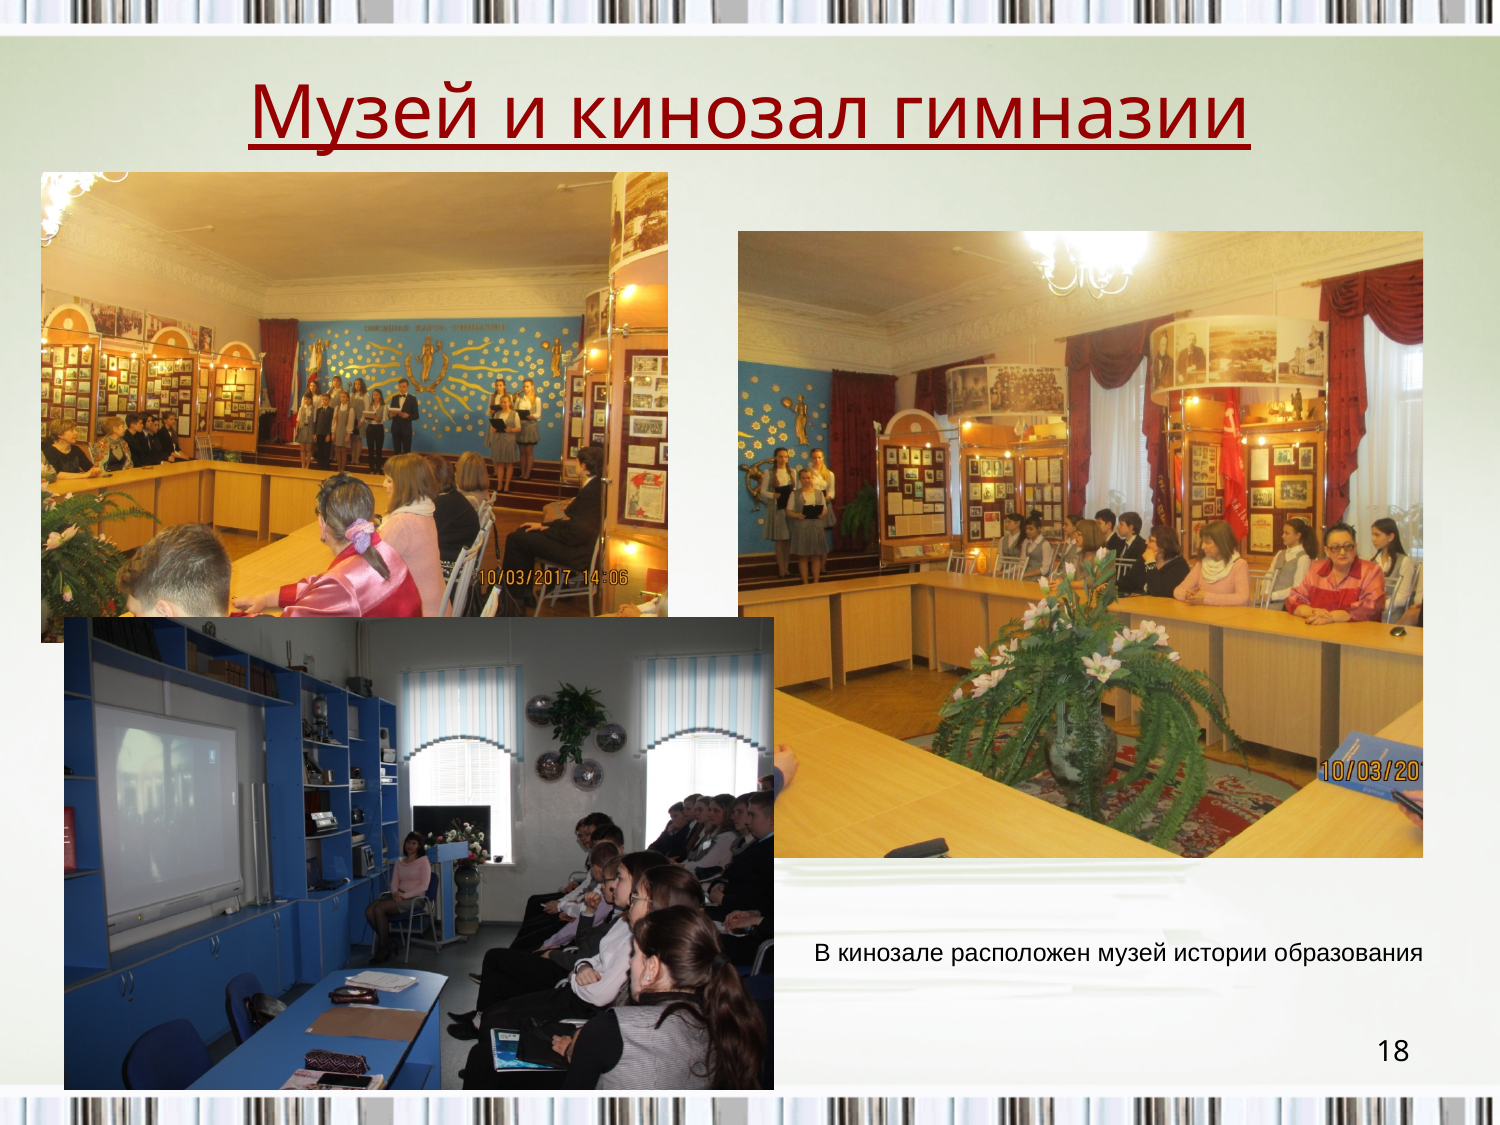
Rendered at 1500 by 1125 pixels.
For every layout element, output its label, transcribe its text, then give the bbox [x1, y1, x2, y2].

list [737, 231, 1424, 858]
slide_number 18 [1074, 1024, 1426, 1103]
text_box В кинозале расположен музей истории образования [799, 928, 1440, 974]
picture [0, 0, 1500, 1125]
title Музей и кинозал гимназии [74, 44, 1426, 173]
